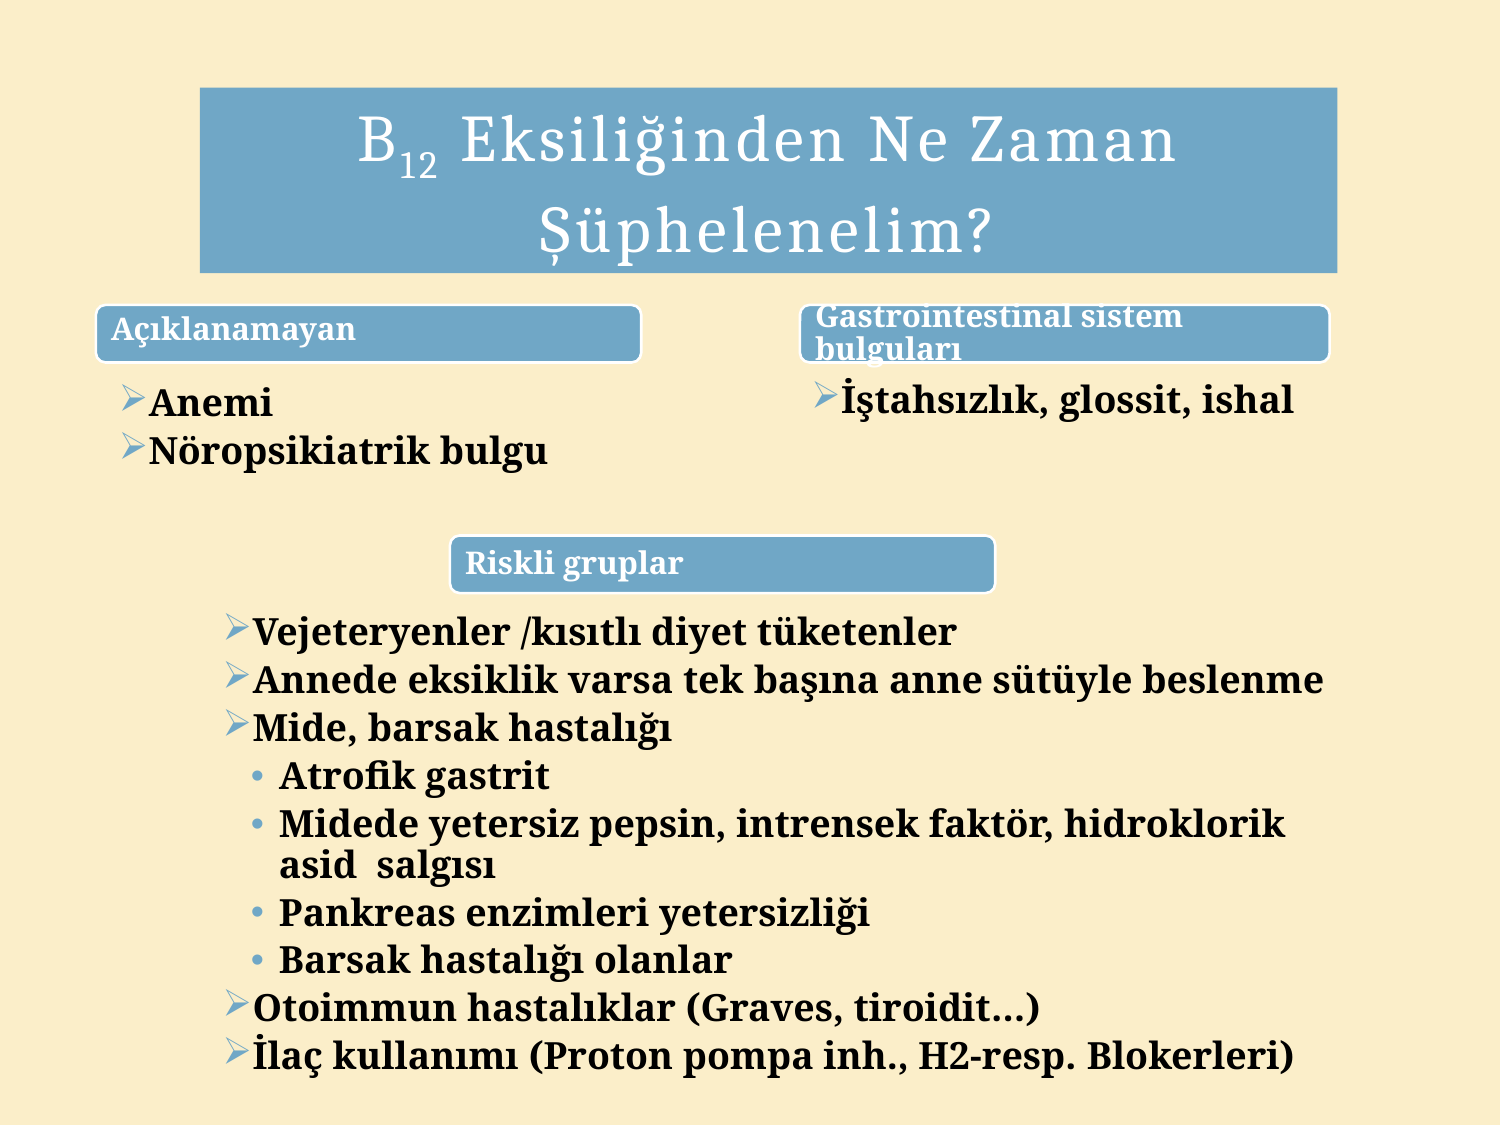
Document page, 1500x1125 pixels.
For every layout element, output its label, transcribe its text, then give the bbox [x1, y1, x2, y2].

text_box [62, 287, 1385, 1076]
text_box B12 Eksiliğinden Ne Zaman Şüphelenelim? [199, 87, 1338, 274]
